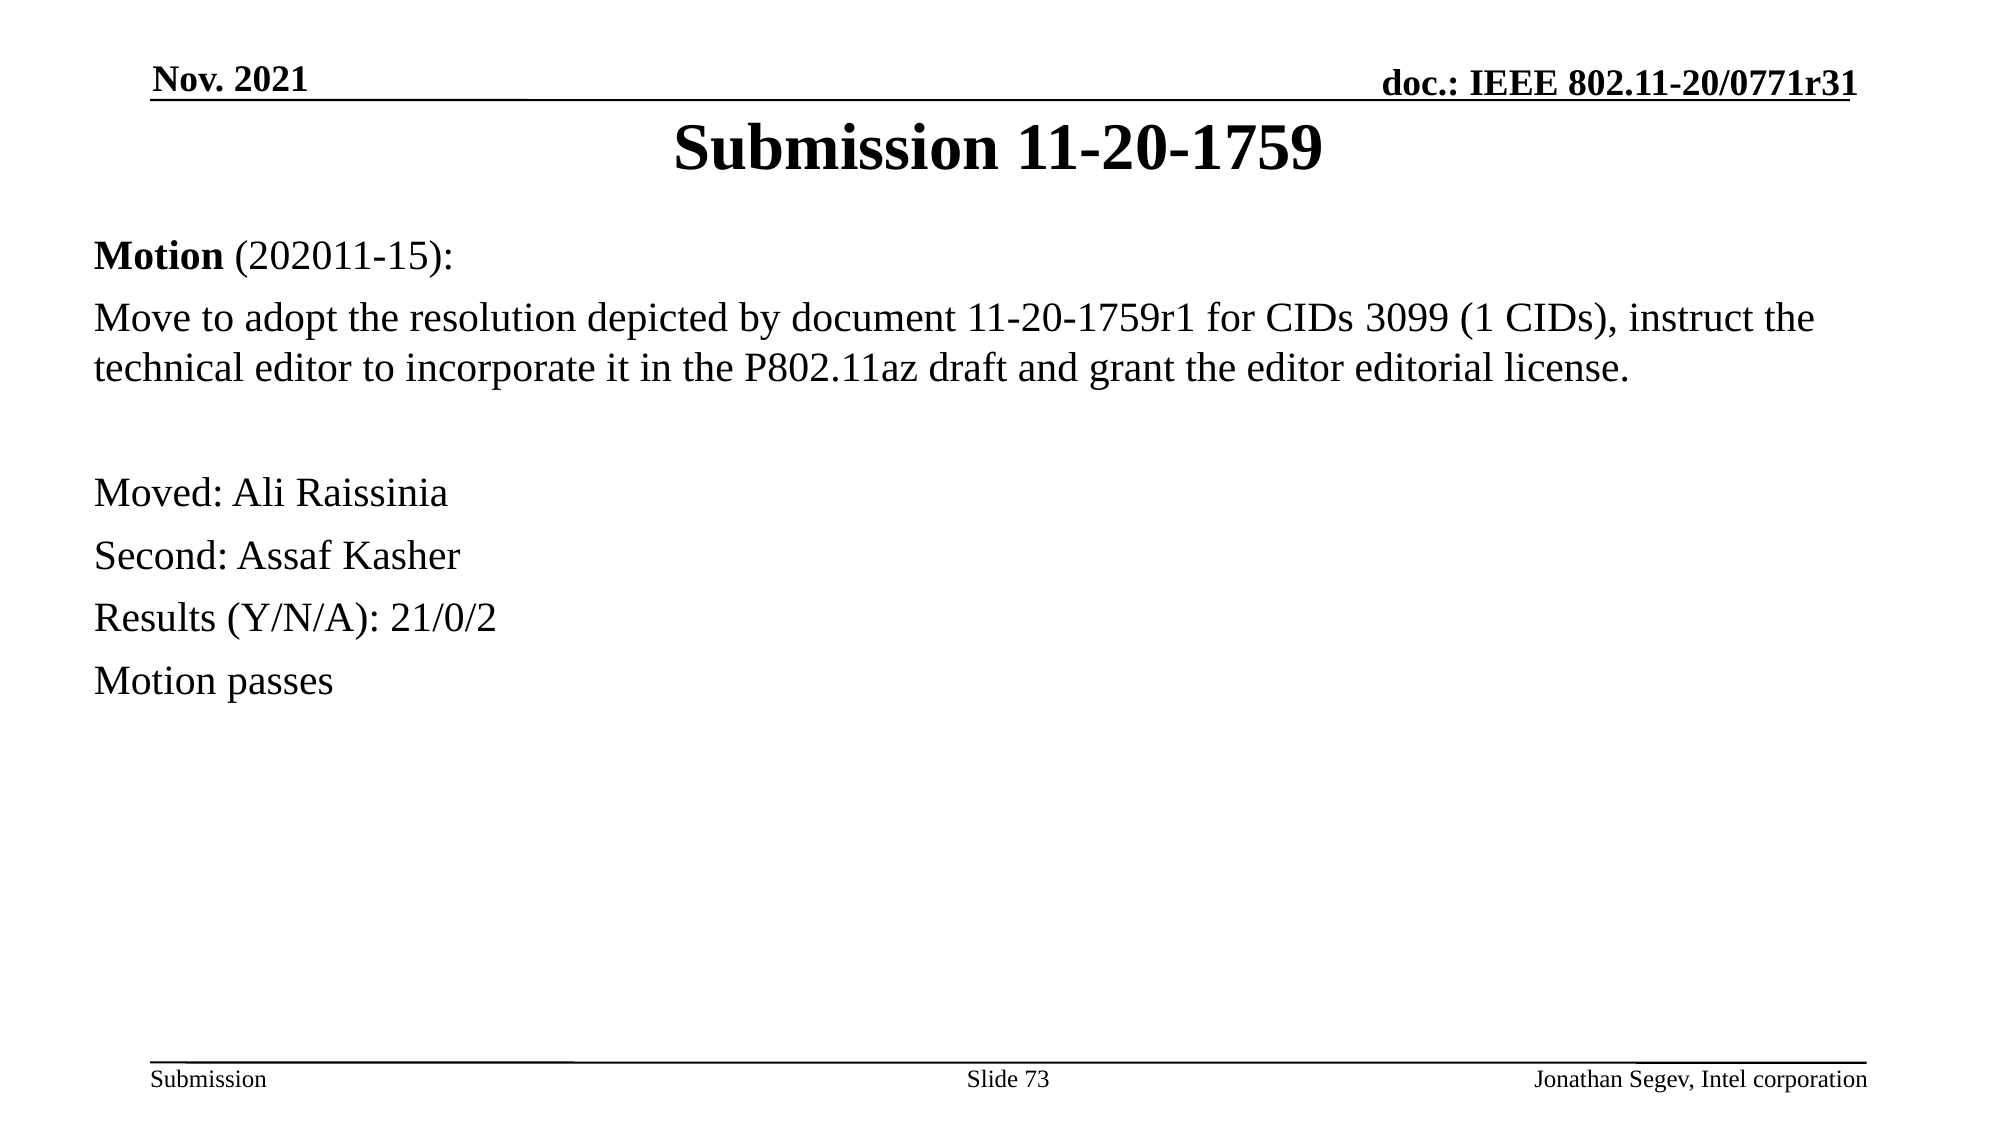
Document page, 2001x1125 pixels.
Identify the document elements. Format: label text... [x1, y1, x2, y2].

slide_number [152, 54, 563, 100]
footer Jonathan Segev, Intel corporation [1171, 1061, 1869, 1093]
slide_number Slide 73 [950, 1061, 1067, 1123]
title Submission 11-20-1759 [149, 112, 1850, 173]
list Motion (202011-15): Move to adopt the resolution depicted by document 11-20-1759r1 for CIDs 3099 (1 CIDs), instruct the technical editor to incorporate it in the P802.11az draft and grant the editor editorial license. Moved: Ali Raissinia Second: Assaf Kasher Results (Y/N/A): 21/0/2 Motion passes [78, 219, 1922, 1000]
